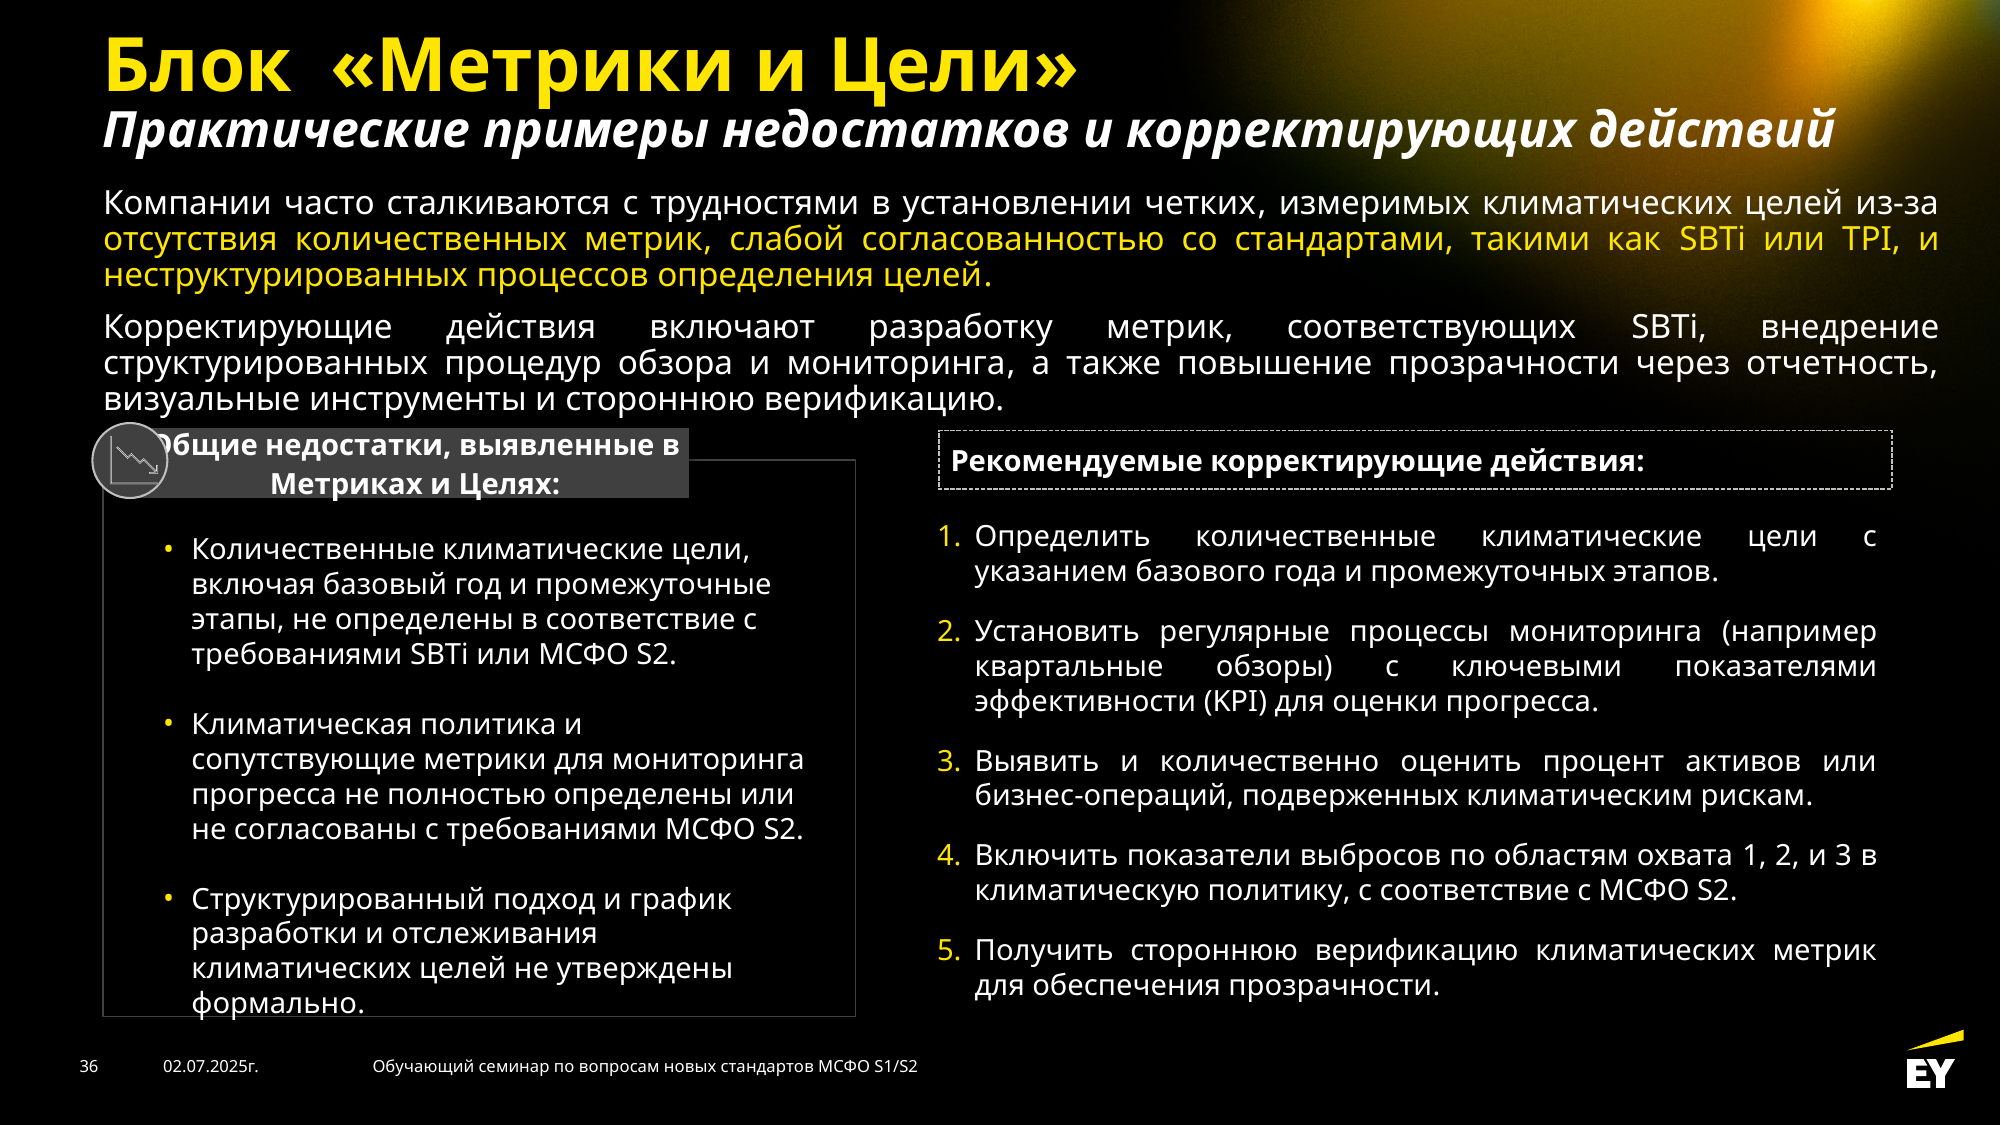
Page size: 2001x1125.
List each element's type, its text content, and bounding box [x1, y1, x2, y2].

text_box Общие недостатки, выявленные в Метриках и Целях: [171, 428, 689, 498]
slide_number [164, 1055, 372, 1077]
picture [0, 0, 2000, 1125]
title Блок «Метрики и Цели» Практические примеры недостатков и корректирующих действий [102, 29, 1940, 128]
text_box Компании часто сталкиваются с трудностями в установлении четких, измеримых климатических целей из-за отсутствия количественных метрик, слабой согласованностью со стандартами, такими как SBTi или TPI, и неструктурированных процессов определения целей. Корректирующие действия включают разработку метрик, соответствующих SBTi, внедрение структурированных процедур обзора и мониторинга, а также повышение прозрачности через отчетность, визуальные инструменты и стороннюю верификацию. [103, 179, 1940, 418]
text_box Определить количественные климатические цели с указанием базового года и промежуточных этапов. Установить регулярные процессы мониторинга (например квартальные обзоры) с ключевыми показателями эффективности (KPI) для оценки прогресса. Выявить и количественно оценить процент активов или бизнес-операций, подверженных климатическим рискам. Включить показатели выбросов по областям охвата 1, 2, и 3 в климатическую политику, с соответствие с МСФО S2. Получить стороннюю верификацию климатических метрик для обеспечения прозрачности. [889, 509, 1893, 1069]
text_box [103, 459, 856, 1017]
text_box Рекомендуемые корректирующие действия: [938, 430, 1893, 490]
text_box Количественные климатические цели, включая базовый год и промежуточные этапы, не определены в соответствие с требованиями SBTi или МСФО S2. Климатическая политика и сопутствующие метрики для мониторинга прогресса не полностью определены или не согласованы с требованиями МСФО S2. Структурированный подход и график разработки и отслеживания климатических целей не утверждены формально. [163, 524, 806, 1020]
footer Обучающий семинар по вопросам новых стандартов МСФО S1/S2 [372, 1055, 1000, 1077]
slide_number 36 [79, 1055, 164, 1077]
